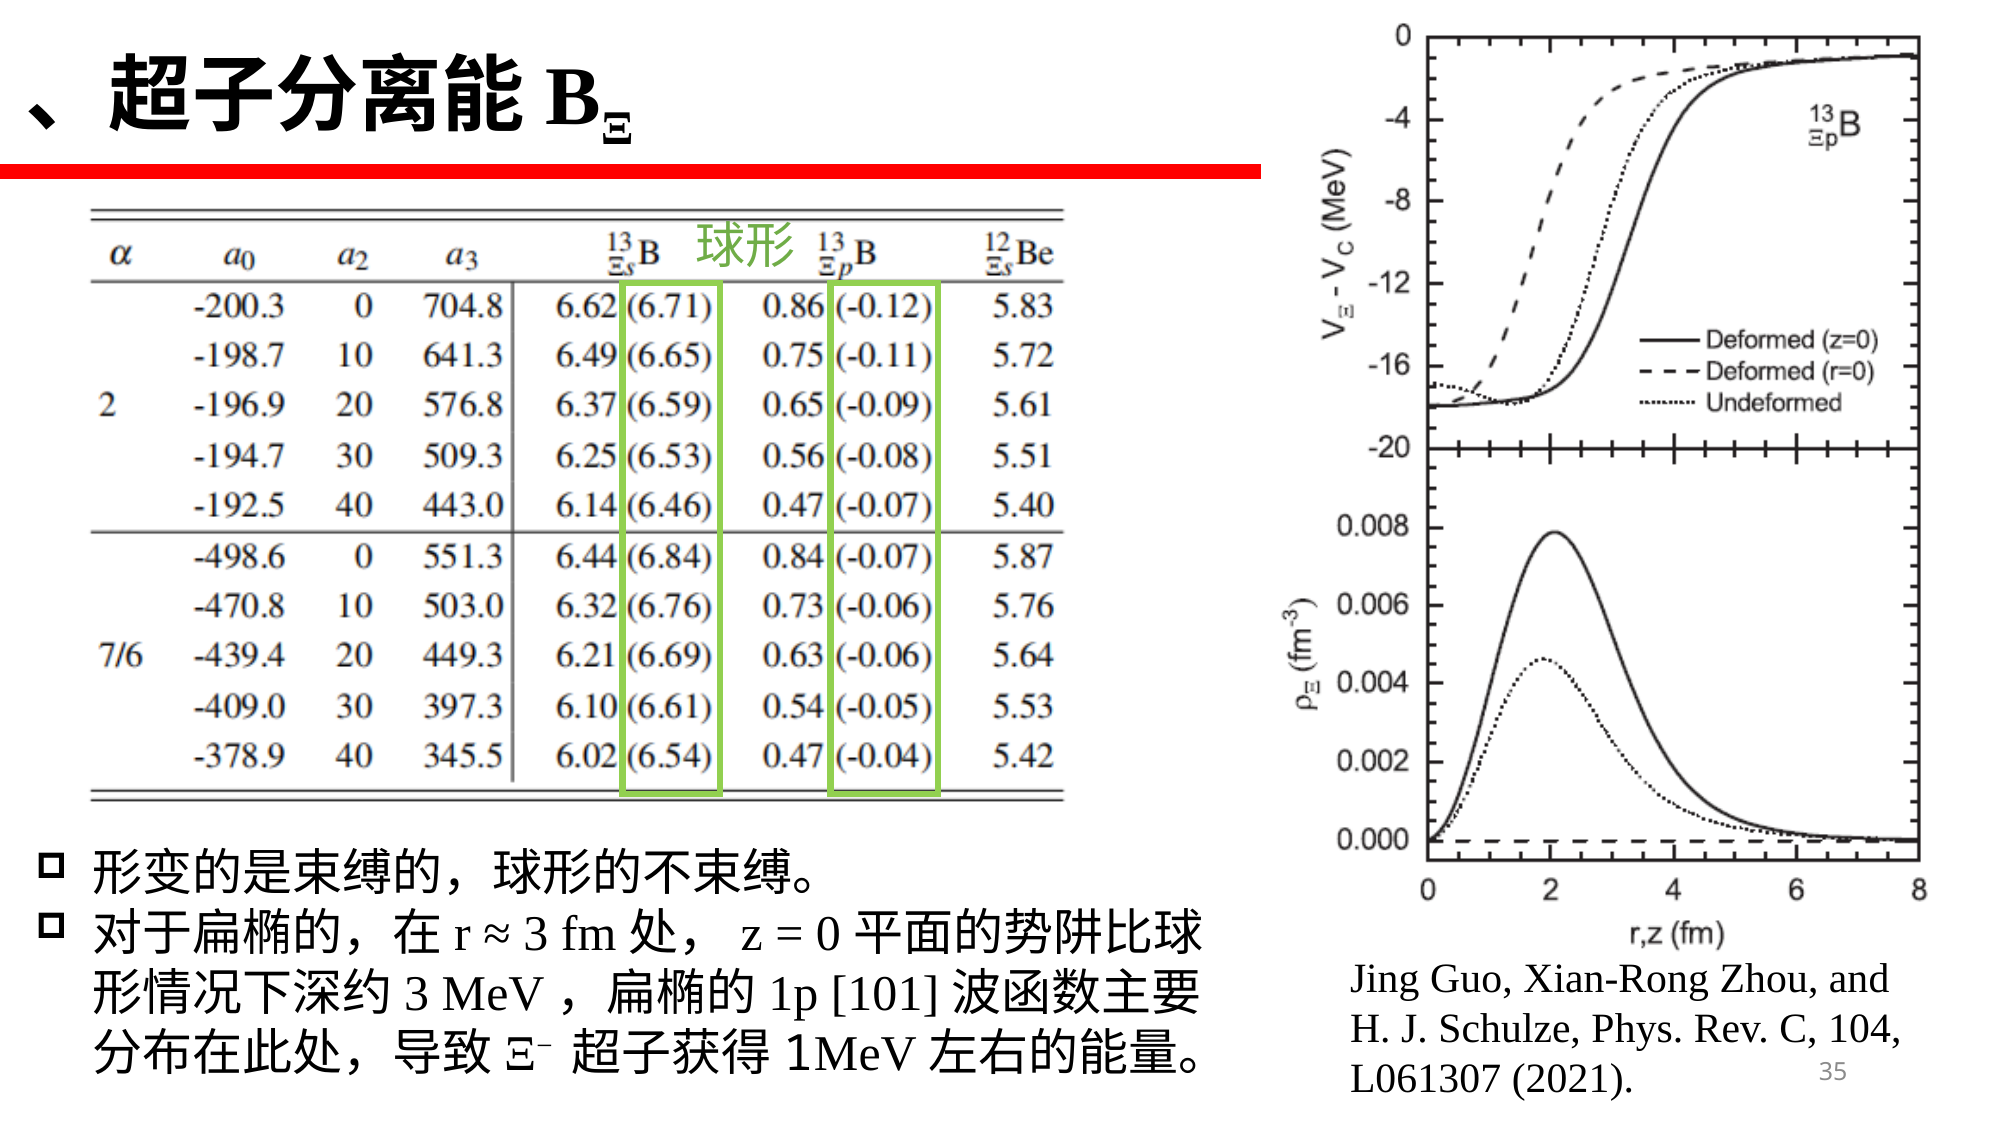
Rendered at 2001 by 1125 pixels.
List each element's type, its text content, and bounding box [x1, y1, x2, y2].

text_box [80, 200, 1071, 815]
picture [1261, 17, 1952, 957]
text_box Jing Guo, Xian-Rong Zhou, and H. J. Schulze, Phys. Rev. C, 104, L061307 (2021). [1335, 957, 1918, 1109]
